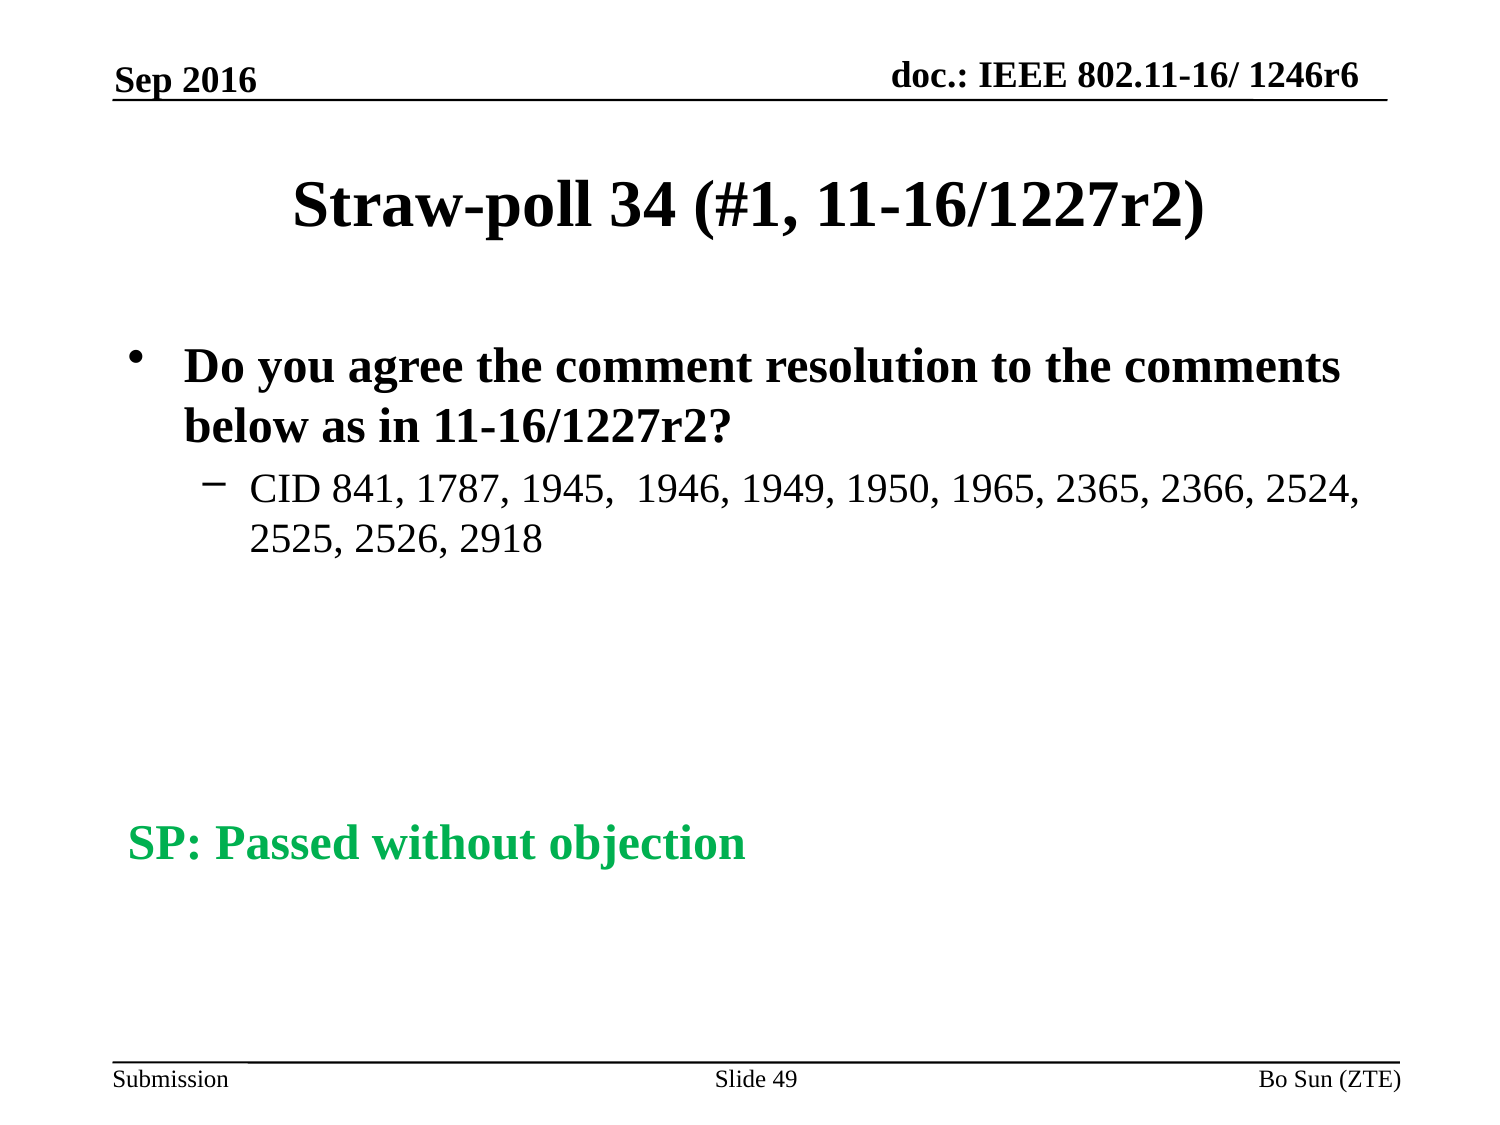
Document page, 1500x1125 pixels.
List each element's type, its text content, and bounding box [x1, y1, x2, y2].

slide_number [114, 54, 259, 101]
footer Bo Sun (ZTE) [1256, 1061, 1402, 1093]
slide_number Slide 49 [712, 1061, 800, 1093]
list Do you agree the comment resolution to the comments below as in 11-16/1227r2? CID 841, 1787, 1945, 1946, 1949, 1950, 1965, 2365, 2366, 2524, 2525, 2526, 2918 SP: Passed without objection [112, 324, 1388, 1000]
title Straw-poll 34 (#1, 11-16/1227r2) [112, 112, 1388, 288]
